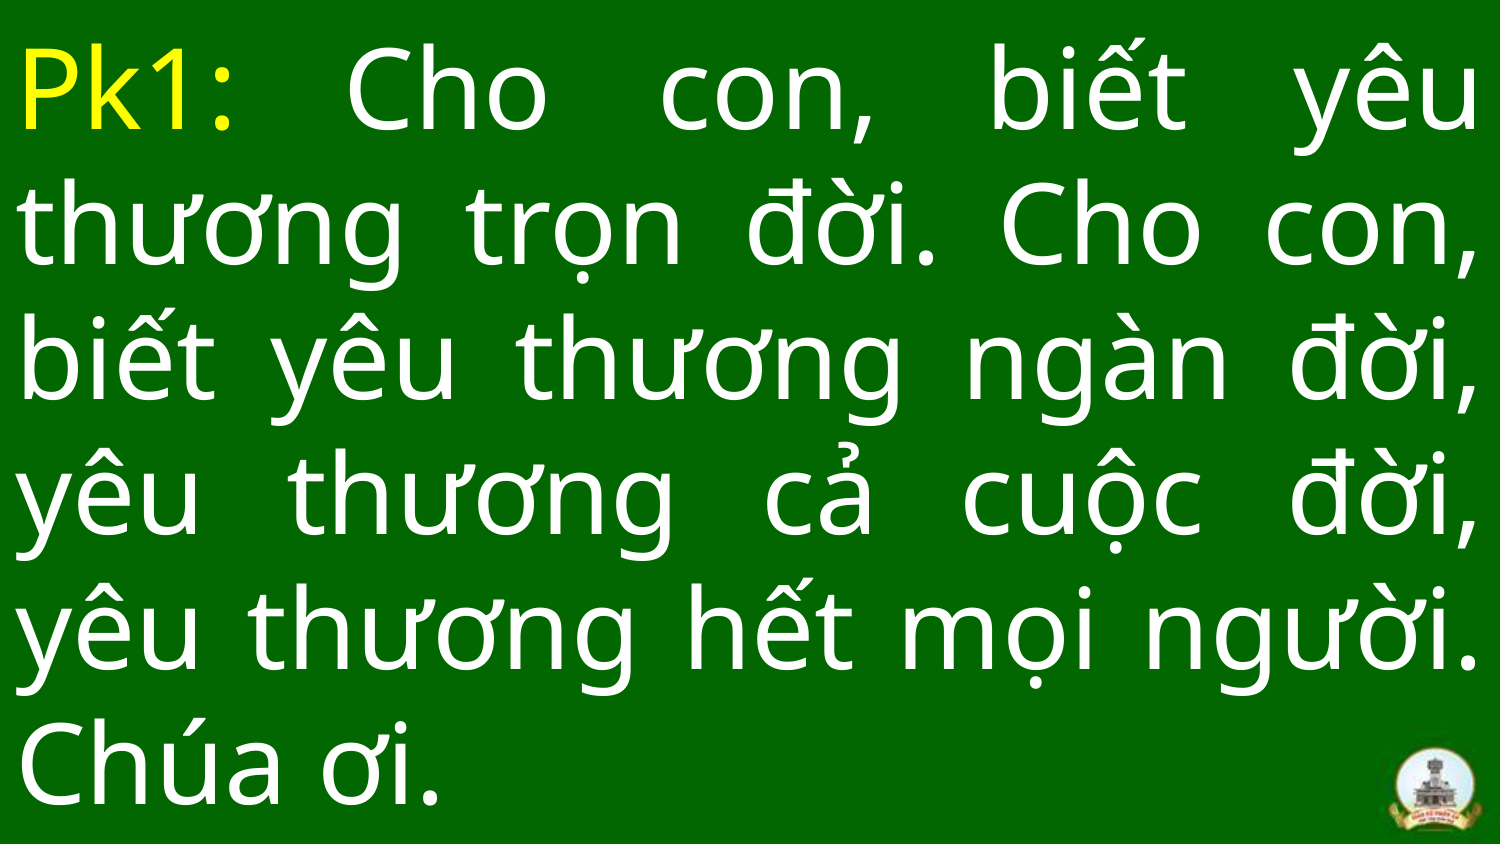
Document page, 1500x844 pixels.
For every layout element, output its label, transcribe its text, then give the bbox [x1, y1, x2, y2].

title Pk1: Cho con, biết yêu thương trọn đời. Cho con, biết yêu thương ngàn đời, yêu thương cả cuộc đời, yêu thương hết mọi người. Chúa ơi. [0, 0, 1500, 844]
